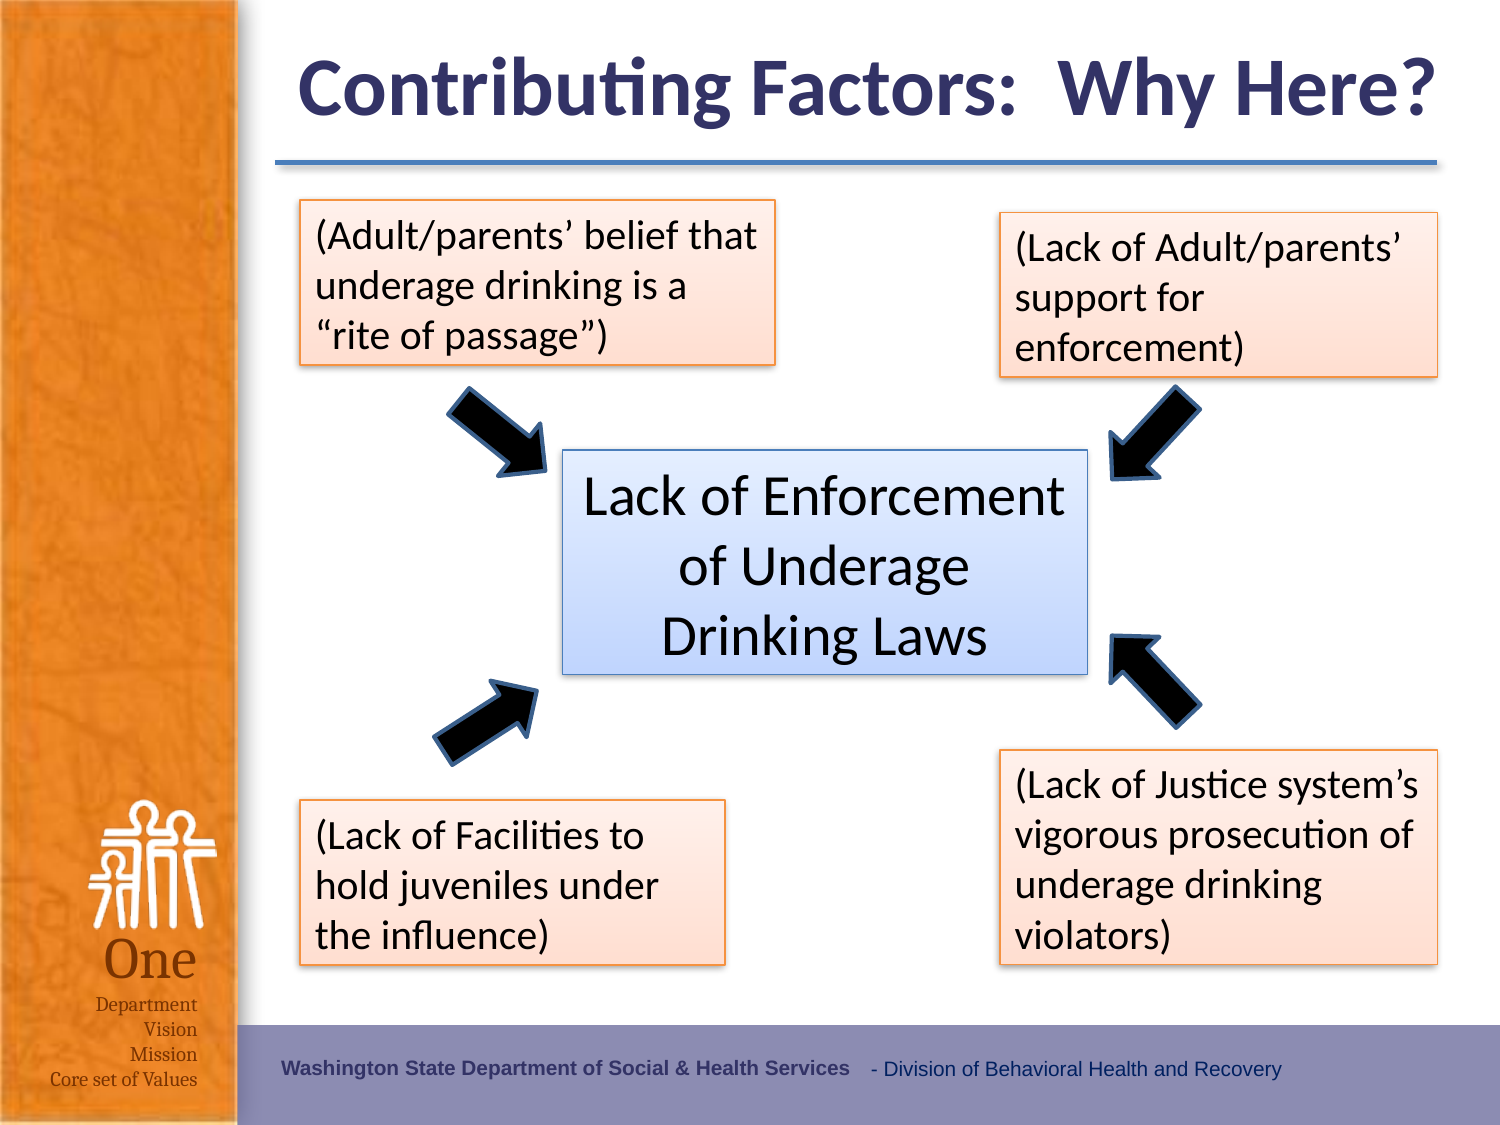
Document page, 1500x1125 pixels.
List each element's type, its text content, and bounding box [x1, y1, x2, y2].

text_box [1108, 633, 1203, 731]
text_box Contributing Factors: Why Here? [274, 24, 1463, 140]
text_box (Lack of Justice system’s vigorous prosecution of underage drinking violators) [999, 749, 1438, 965]
text_box [432, 678, 539, 767]
picture [0, 0, 238, 1125]
text_box [446, 385, 548, 479]
text_box Lack of Enforcement of Underage Drinking Laws [562, 449, 1088, 675]
text_box (Lack of Facilities to hold juveniles under the influence) [299, 799, 726, 966]
text_box [1108, 384, 1203, 482]
text_box (Adult/parents’ belief that underage drinking is a “rite of passage”) [299, 199, 776, 366]
text_box (Lack of Adult/parents’ support for enforcement) [999, 212, 1438, 378]
